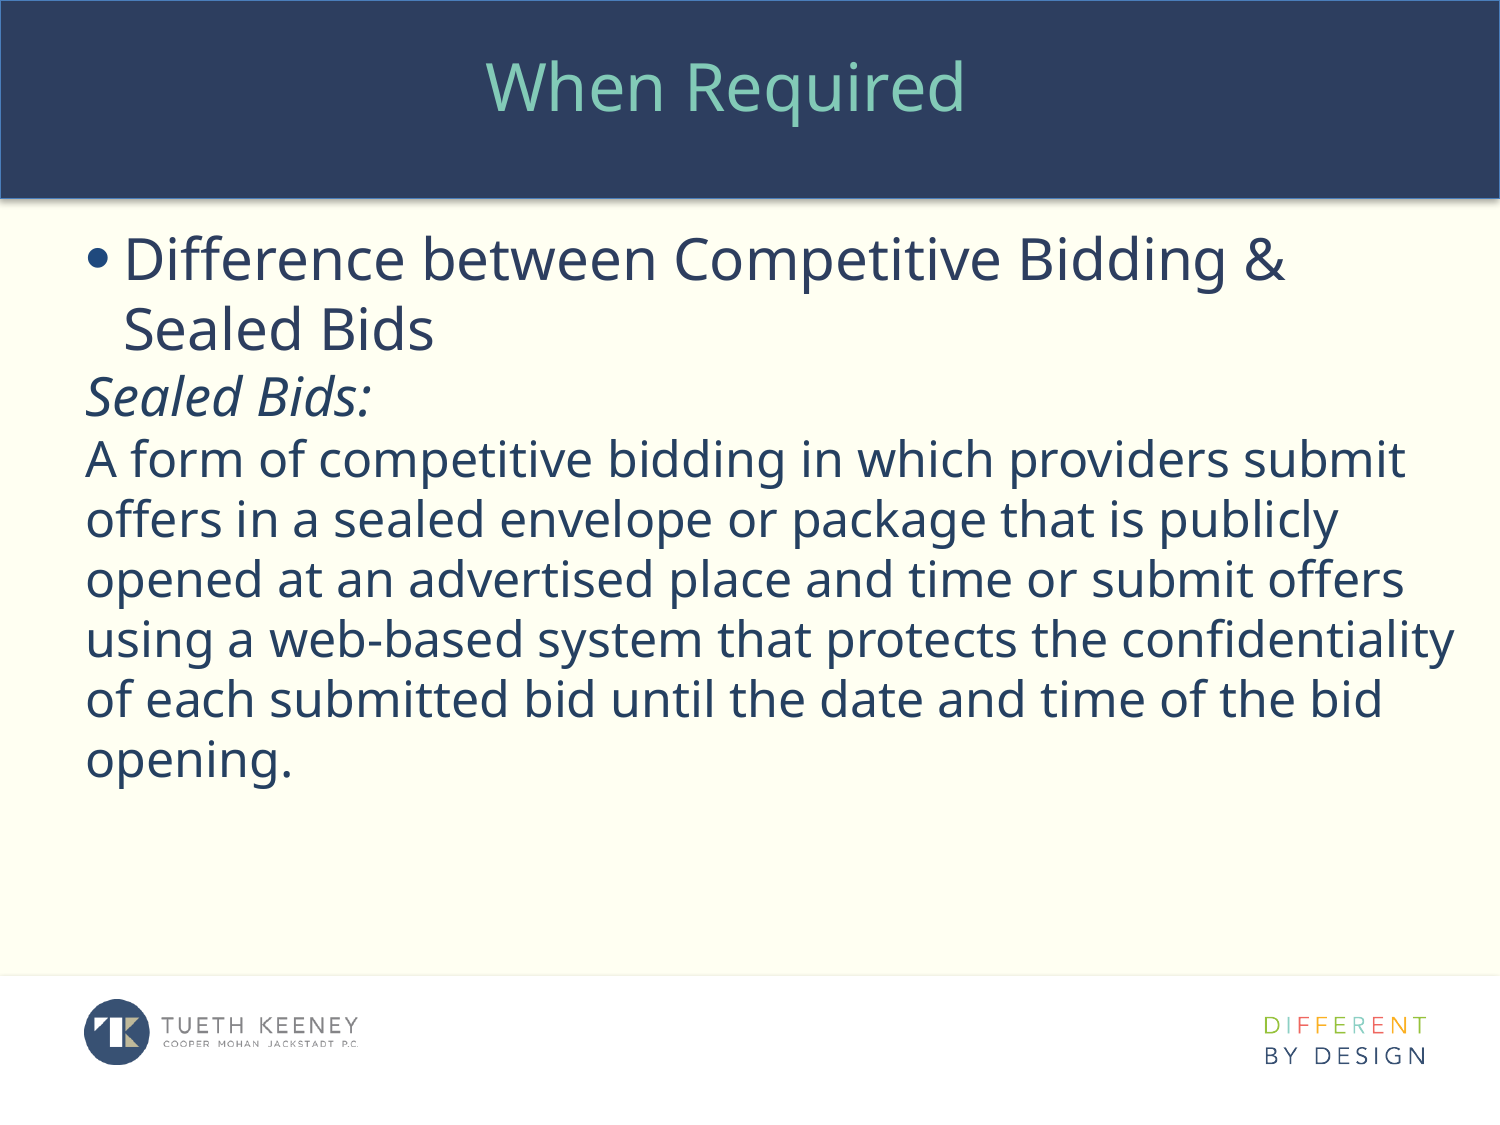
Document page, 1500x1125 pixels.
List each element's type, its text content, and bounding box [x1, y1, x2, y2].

picture [84, 999, 358, 1065]
picture [1263, 1013, 1431, 1070]
text_box Difference between Competitive Bidding & Sealed Bids Sealed Bids: A form of competitive bidding in which providers submit offers in a sealed envelope or package that is publicly opened at an advertised place and time or submit offers using a web-based system that protects the confidentiality of each submitted bid until the date and time of the bid opening. [51, 215, 1479, 965]
list When Required [19, 20, 1415, 172]
